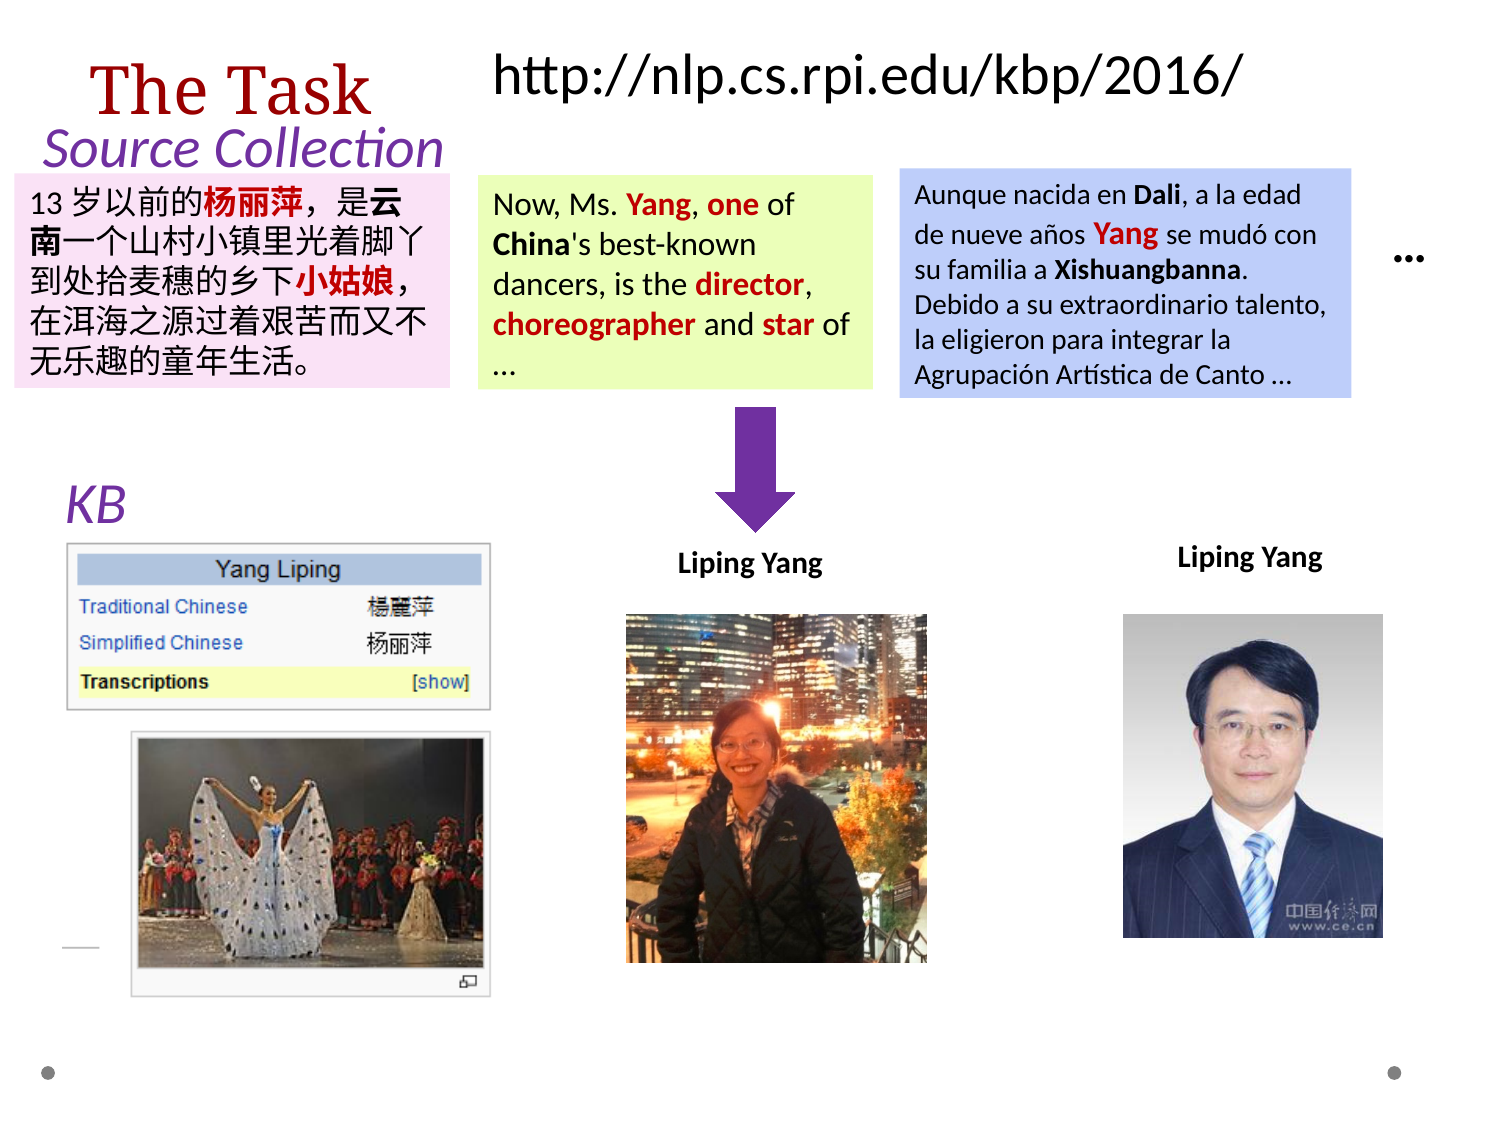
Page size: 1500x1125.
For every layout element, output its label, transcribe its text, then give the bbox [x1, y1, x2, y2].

picture [62, 529, 499, 1010]
text_box Source Collection [27, 115, 1378, 225]
picture [1123, 614, 1383, 938]
picture [626, 614, 927, 963]
text_box Aunque nacida en Dali, a la edad de nueve años Yang se mudó con su familia a Xishuangbanna. Debido a su extraordinario talento, la eligieron para integrar la Agrupación Artística de Canto … [899, 168, 1352, 398]
text_box Liping Yang [627, 546, 873, 612]
text_box http://nlp.cs.rpi.edu/kbp/2016/ [478, 28, 1352, 114]
text_box The Task [74, 0, 1425, 161]
text_box [449, 225, 982, 615]
text_box KB [49, 471, 688, 583]
text_box Liping Yang [1127, 541, 1373, 612]
text_box 13岁以前的杨丽萍，是云南一个山村小镇里光着脚丫到处拾麦穗的乡下小姑娘，在洱海之源过着艰苦而又不无乐趣的童年生活。 [14, 173, 449, 388]
text_box … [1356, 223, 1463, 274]
text_box [715, 407, 795, 533]
